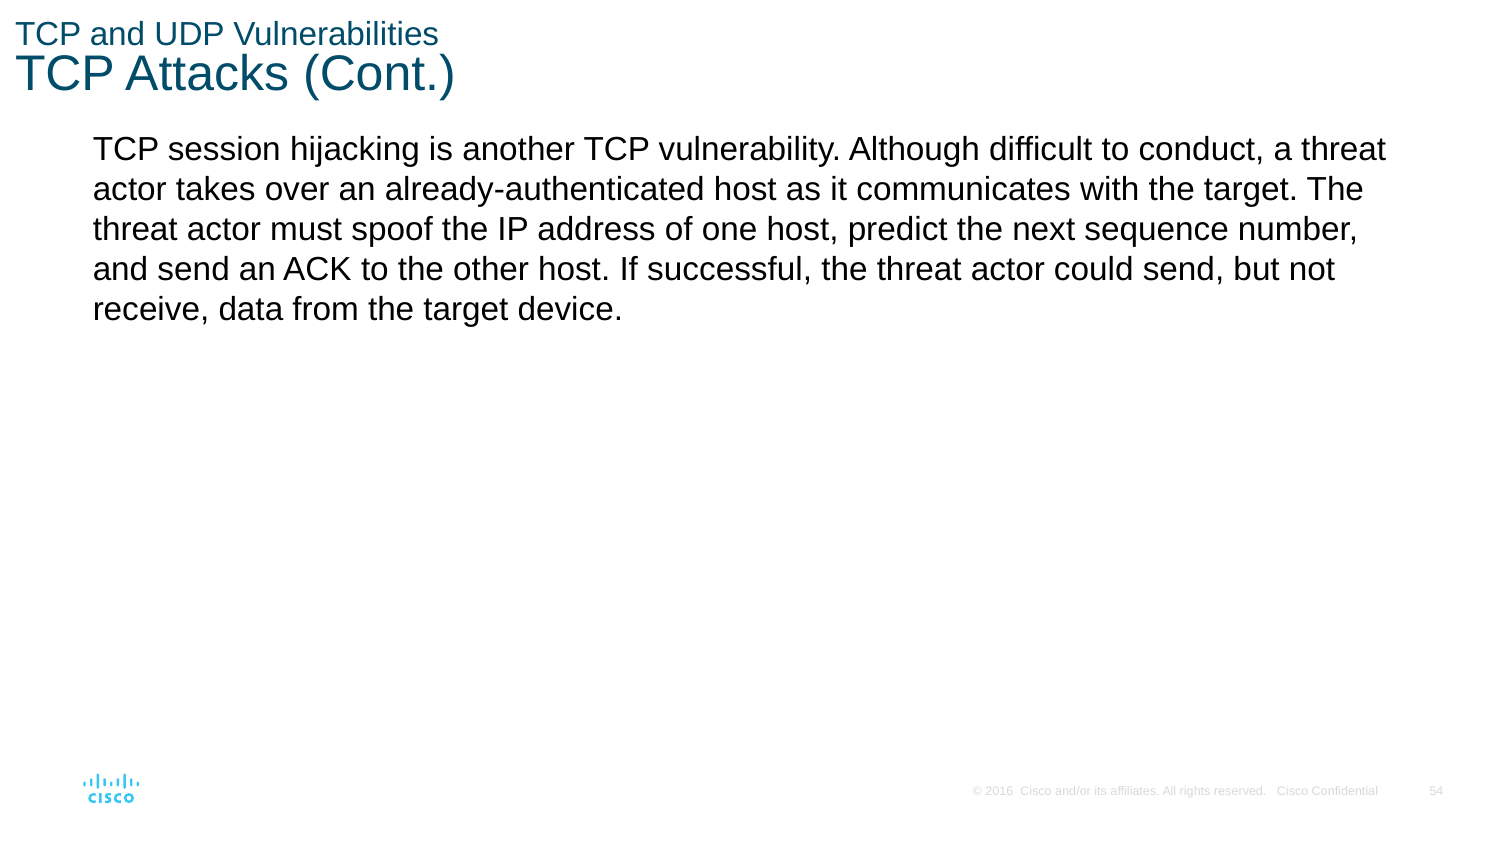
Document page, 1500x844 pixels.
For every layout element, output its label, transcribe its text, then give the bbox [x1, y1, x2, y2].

list TCP session hijacking is another TCP vulnerability. Although difficult to conduct, a threat actor takes over an already-authenticated host as it communicates with the target. The threat actor must spoof the IP address of one host, predict the next sequence number, and send an ACK to the other host. If successful, the threat actor could send, but not receive, data from the target device. [77, 120, 1437, 726]
title TCP and UDP Vulnerabilities TCP Attacks (Cont.) [0, 0, 1369, 121]
